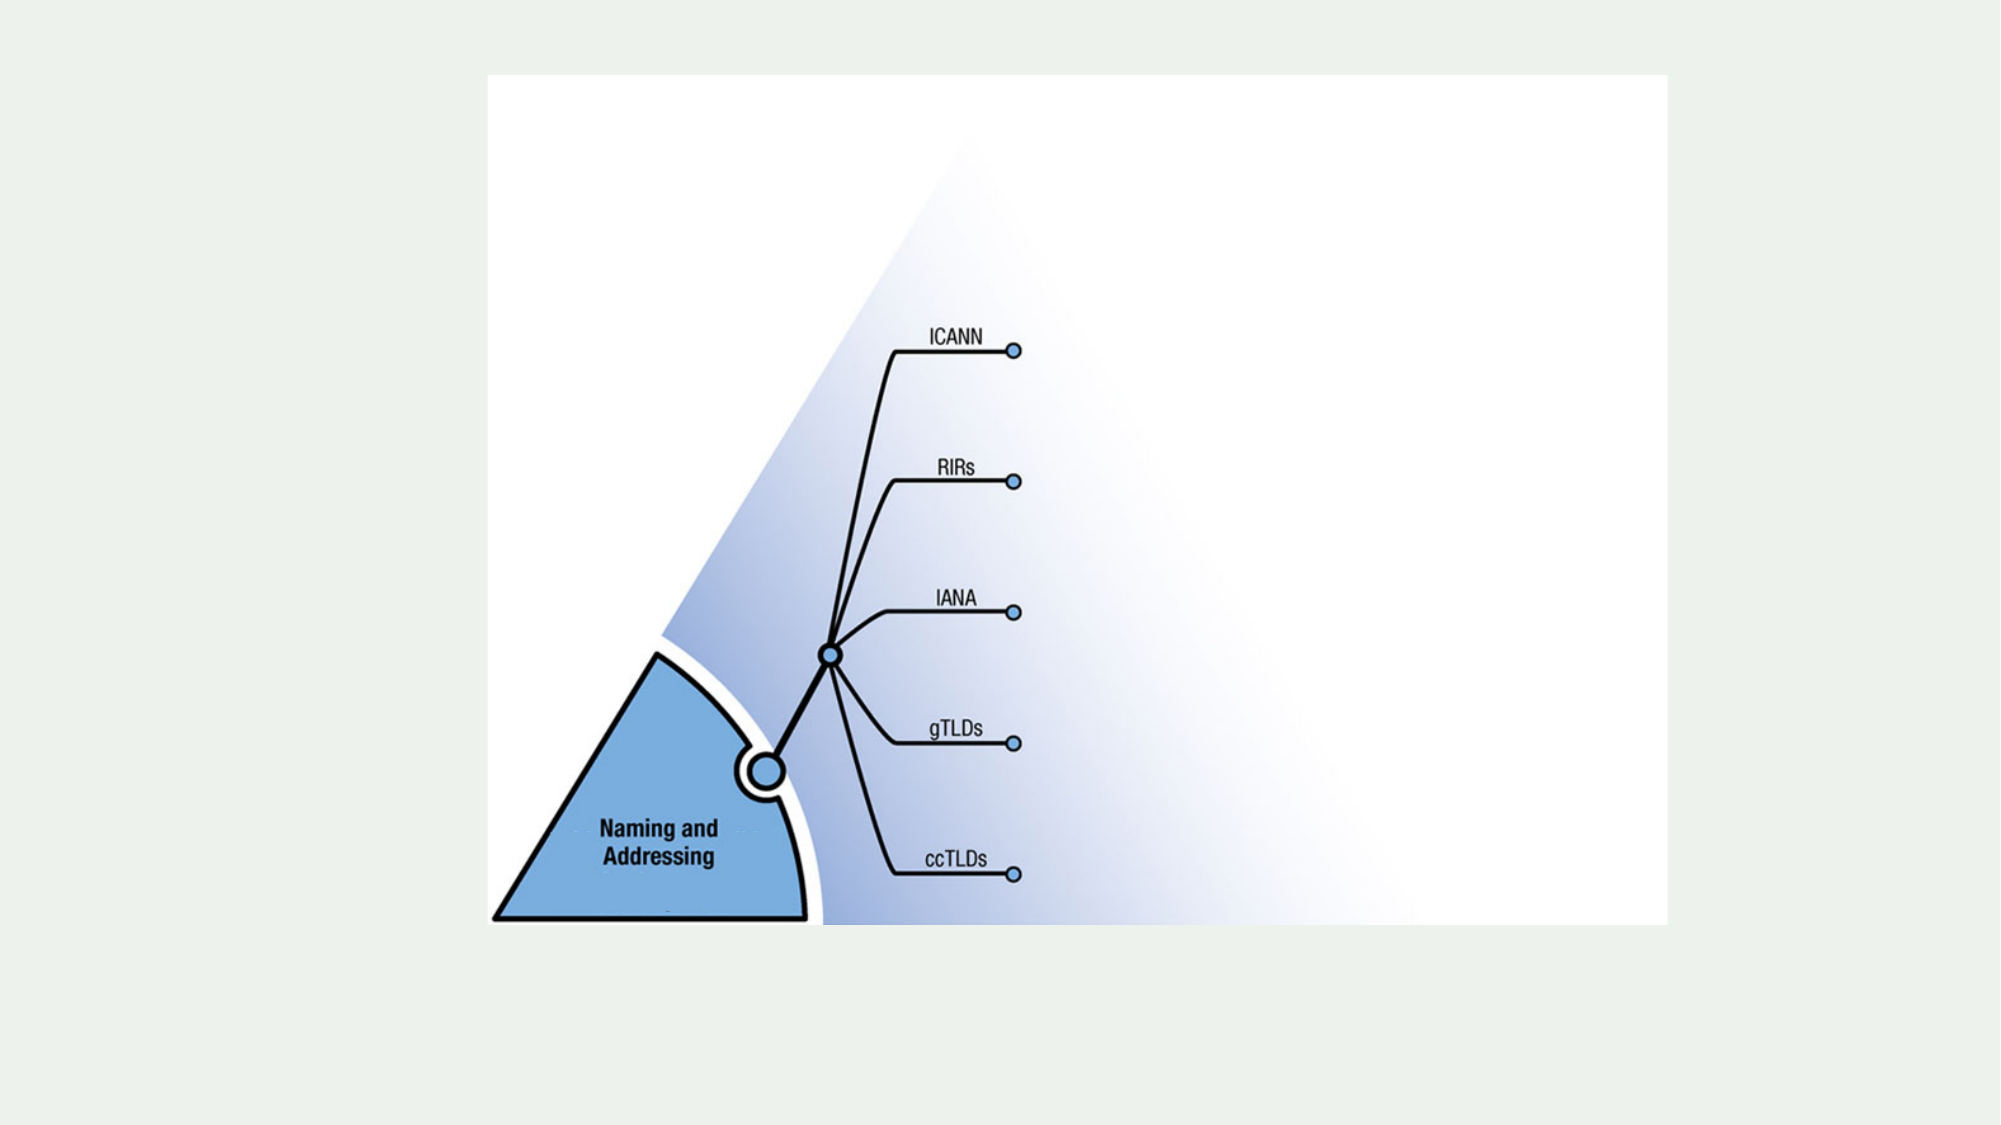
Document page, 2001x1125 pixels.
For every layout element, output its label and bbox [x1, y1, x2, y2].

picture [487, 74, 1668, 925]
